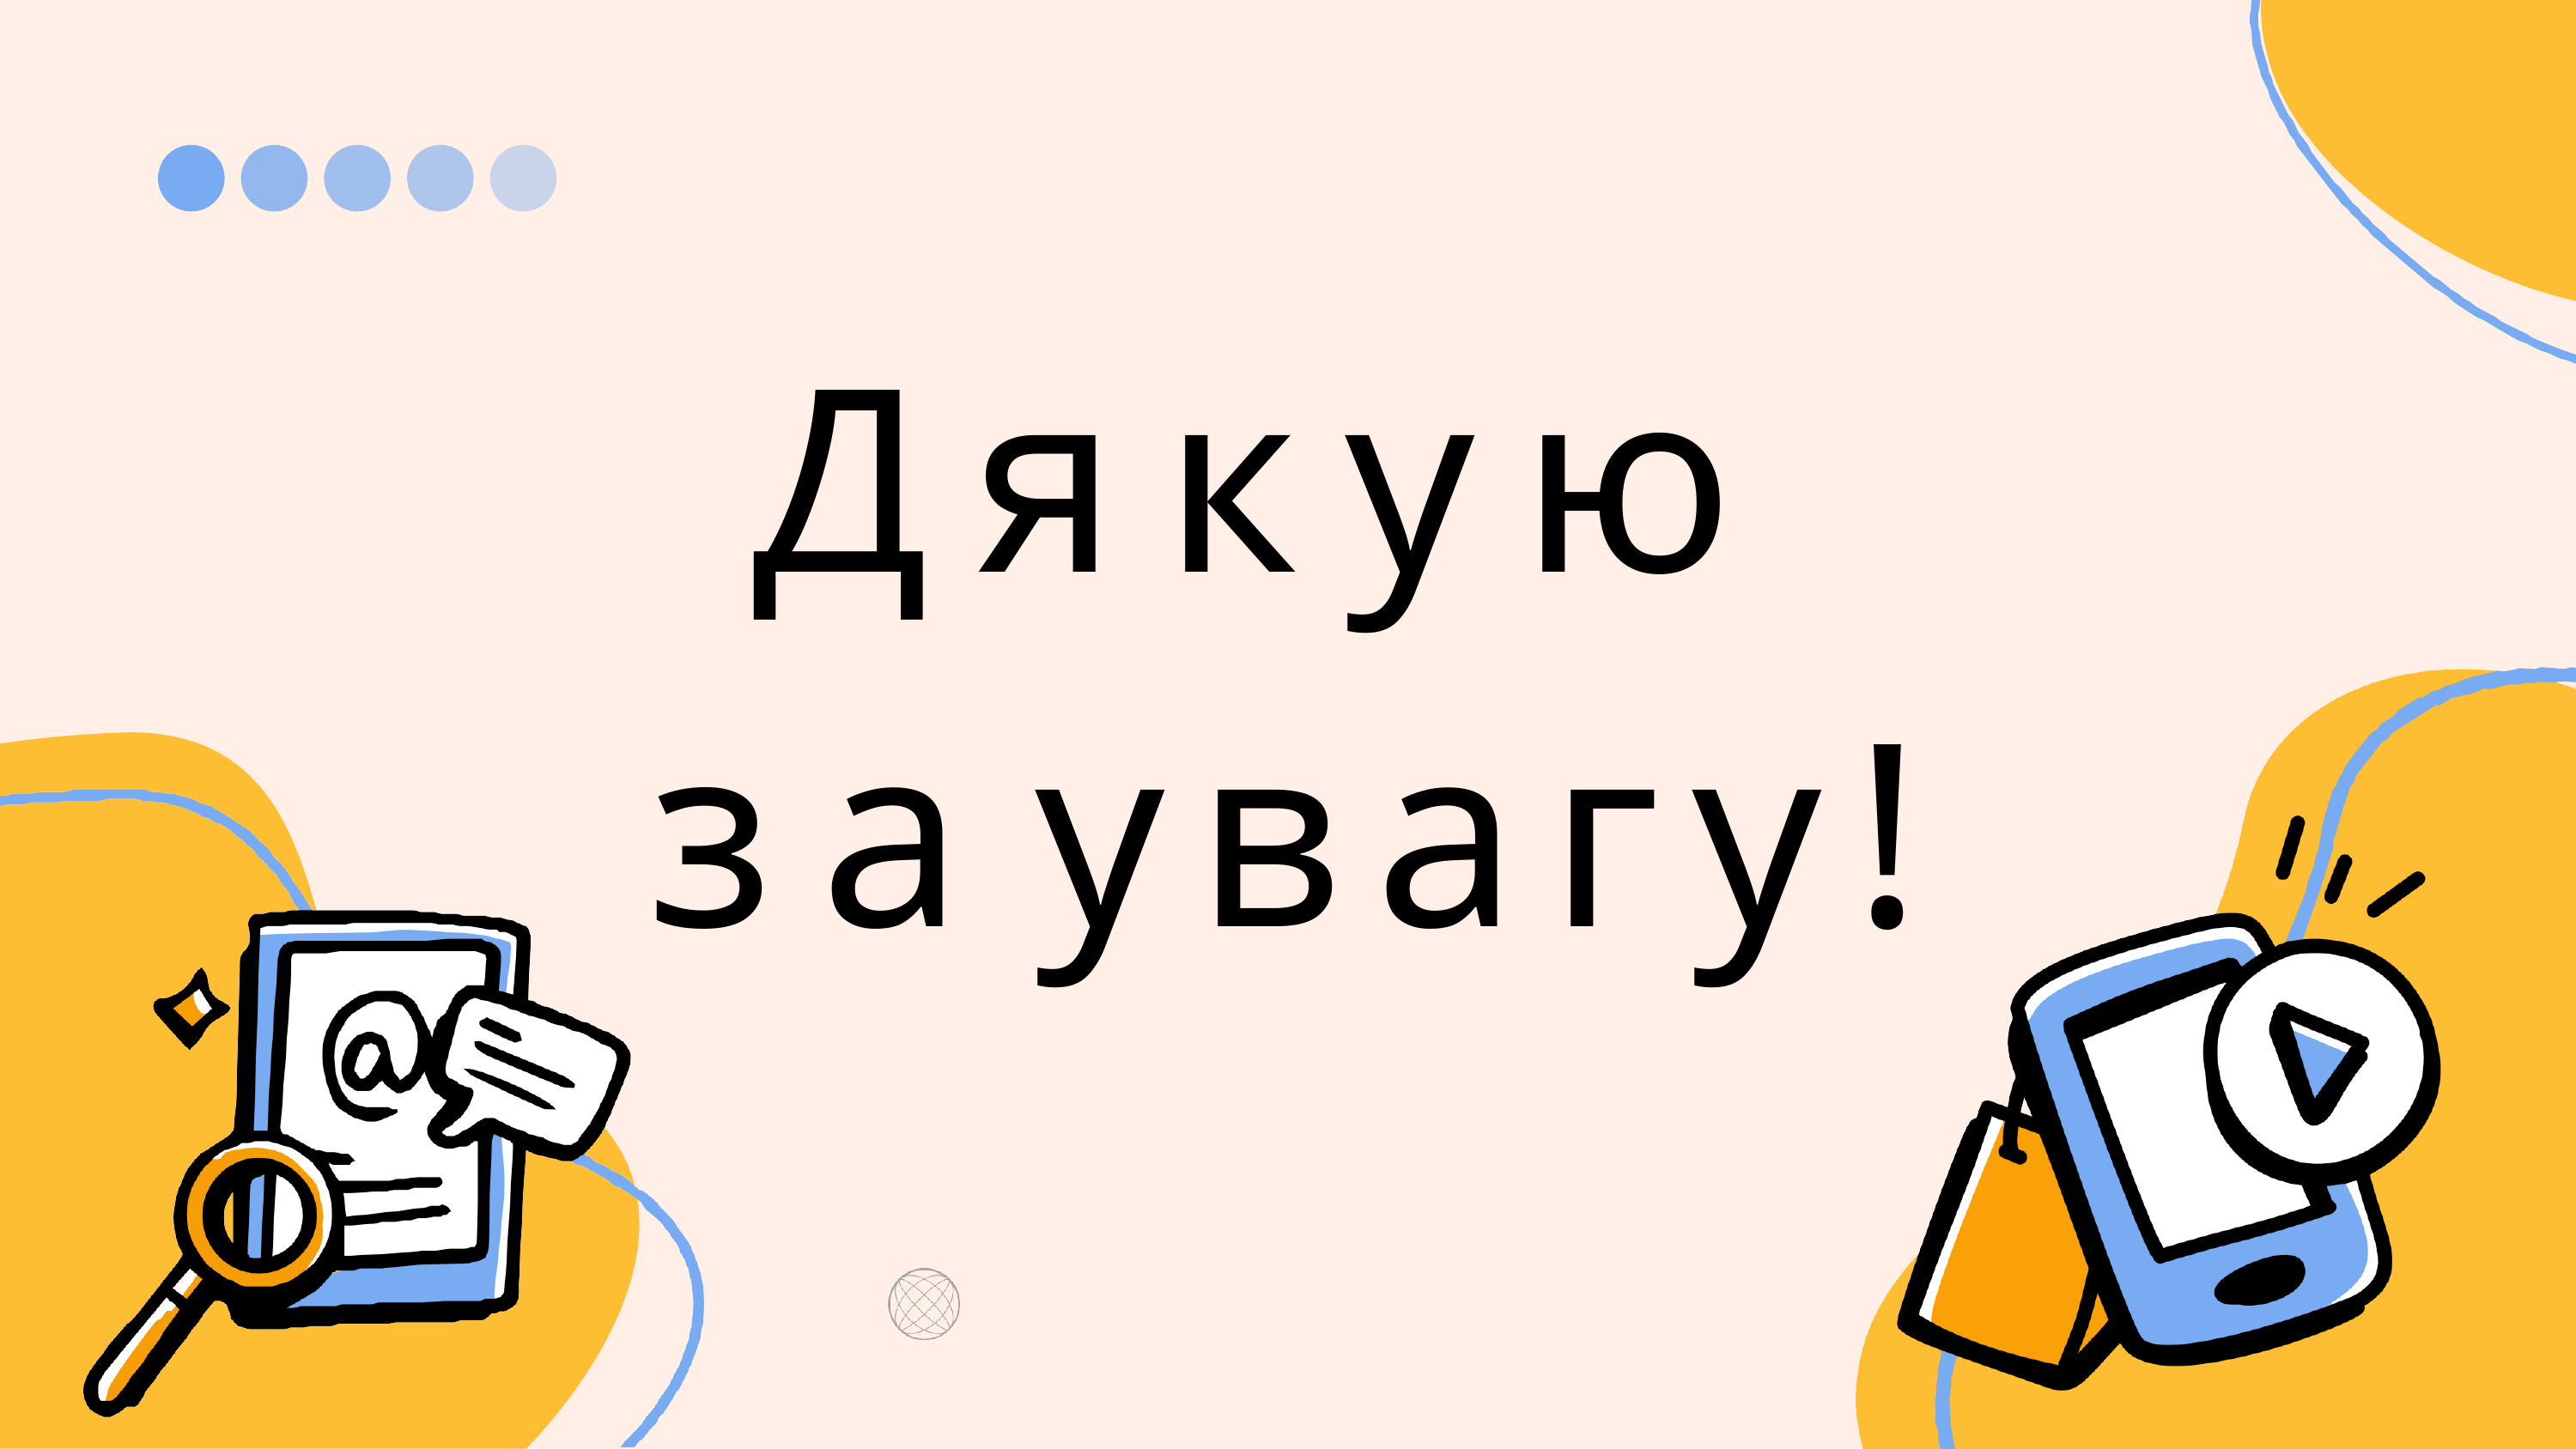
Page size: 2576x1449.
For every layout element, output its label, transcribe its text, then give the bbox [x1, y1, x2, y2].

picture [1856, 667, 2576, 1449]
picture [888, 1268, 960, 1340]
title Дякую за увагу! [646, 266, 1930, 978]
picture [0, 790, 704, 1447]
